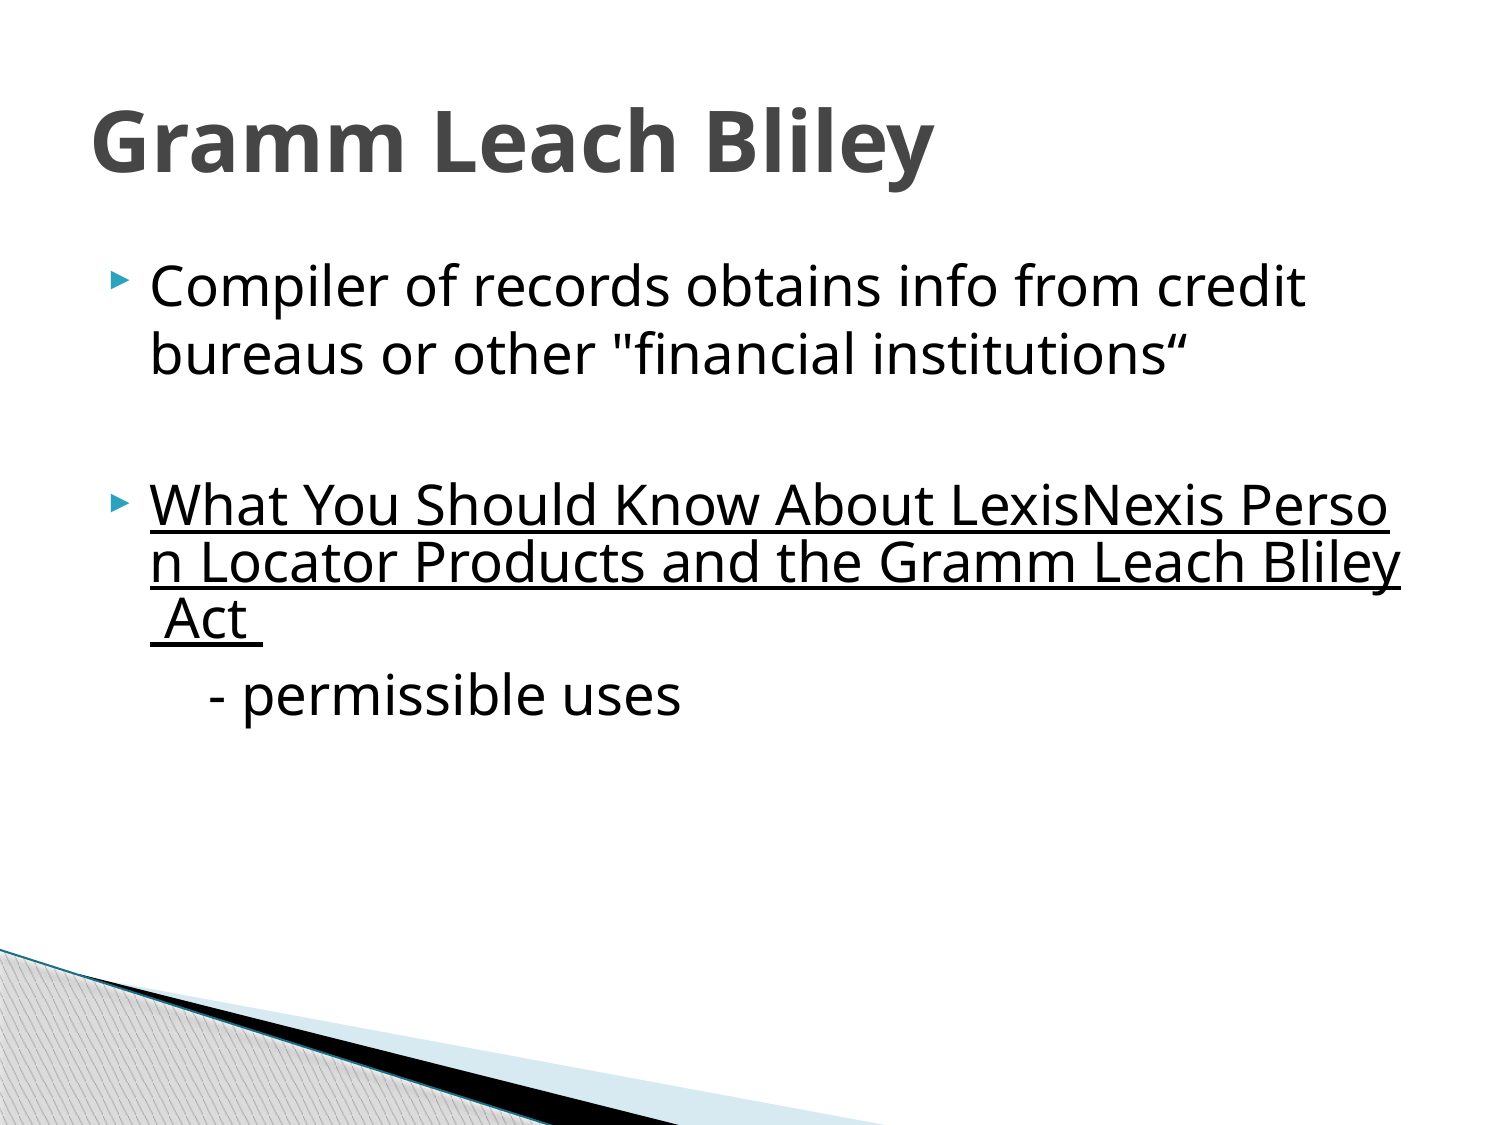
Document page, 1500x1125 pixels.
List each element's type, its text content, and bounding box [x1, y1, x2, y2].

title Gramm Leach Bliley [75, 45, 1425, 233]
list Compiler of records obtains info from credit bureaus or other "financial institutions“ What You Should Know About LexisNexis Person Locator Products and the Gramm Leach Bliley Act - permissible uses [75, 243, 1425, 986]
